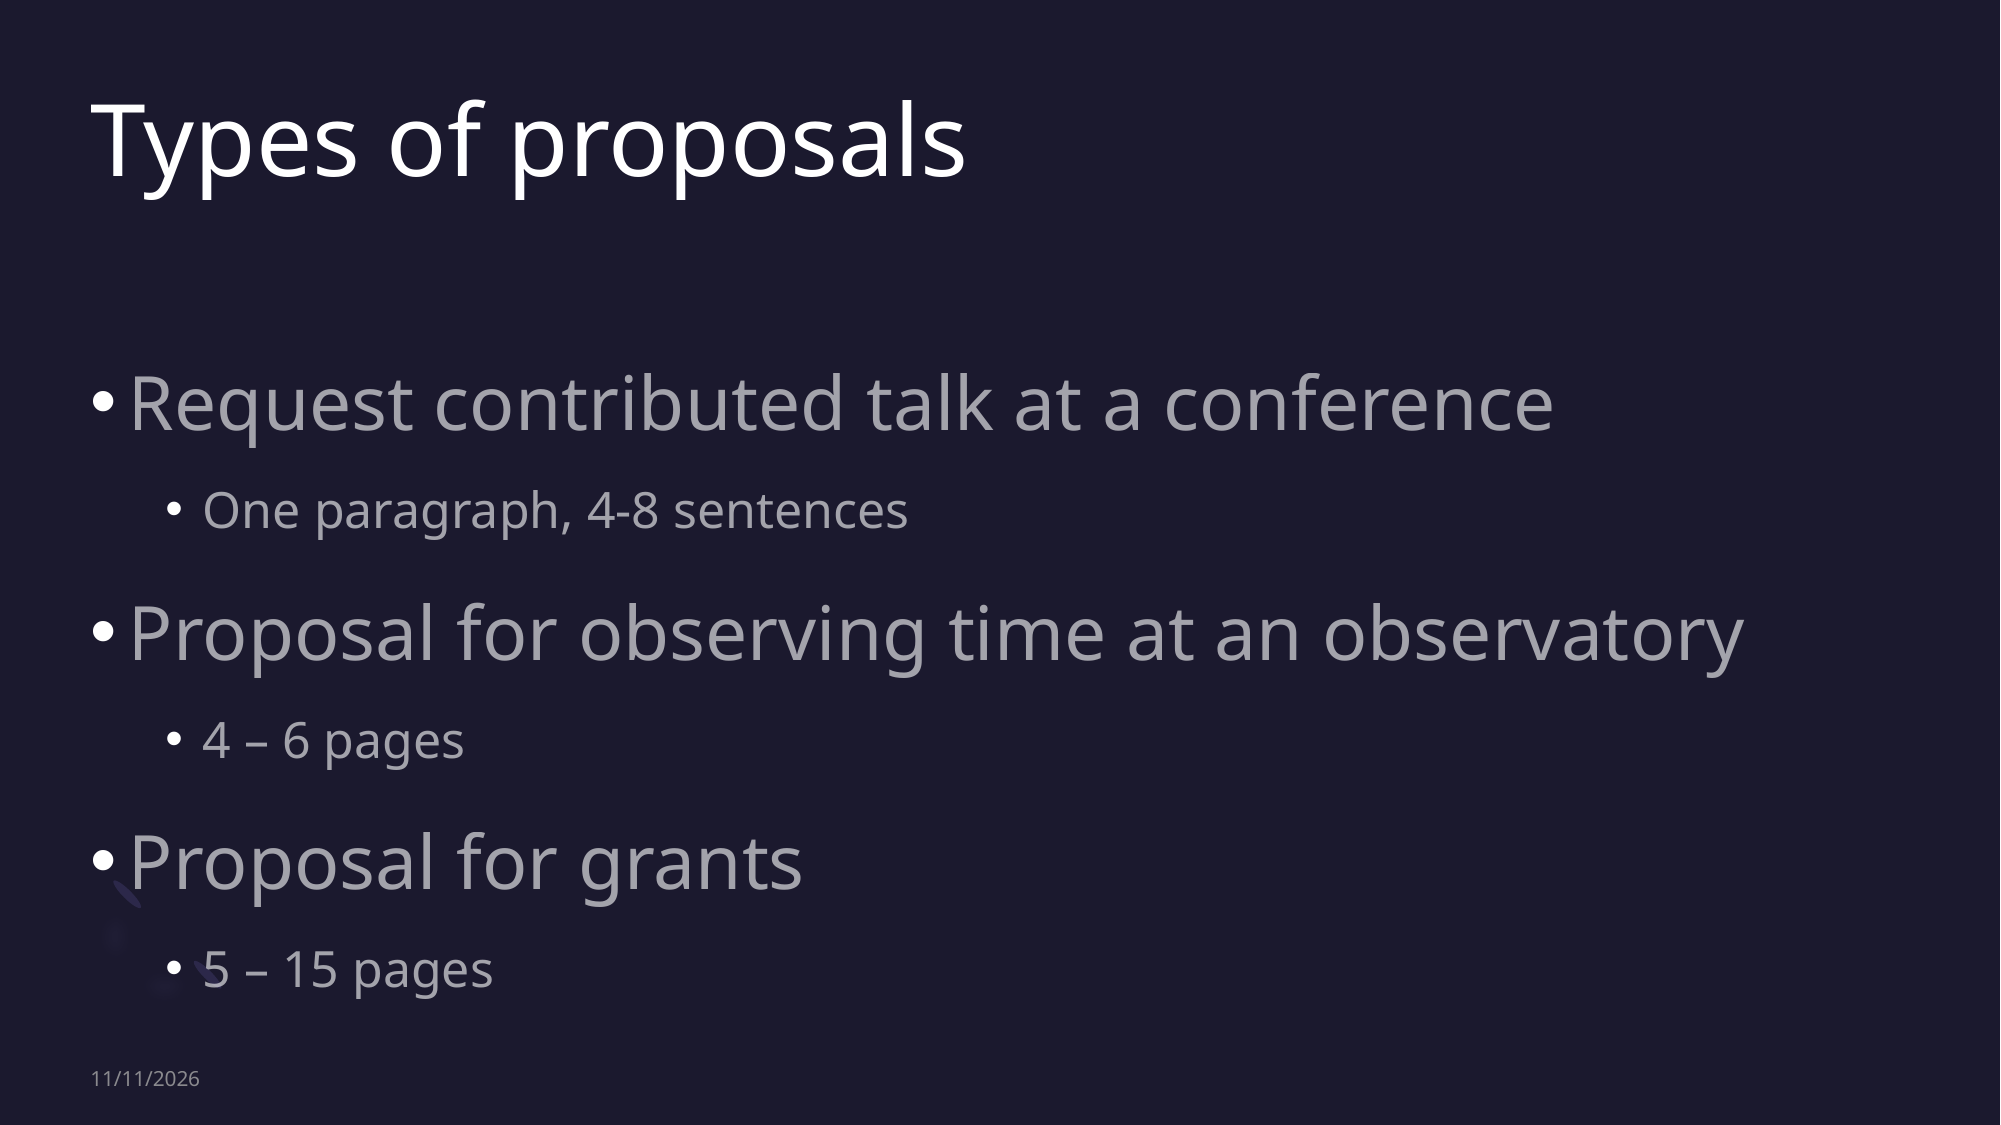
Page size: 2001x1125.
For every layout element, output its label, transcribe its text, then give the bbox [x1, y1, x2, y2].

title Types of proposals [90, 90, 1910, 309]
list Request contributed talk at a conference One paragraph, 4-8 sentences Proposal for observing time at an observatory 4 – 6 pages Proposal for grants 5 – 15 pages [90, 346, 1910, 1000]
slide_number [90, 1067, 522, 1093]
